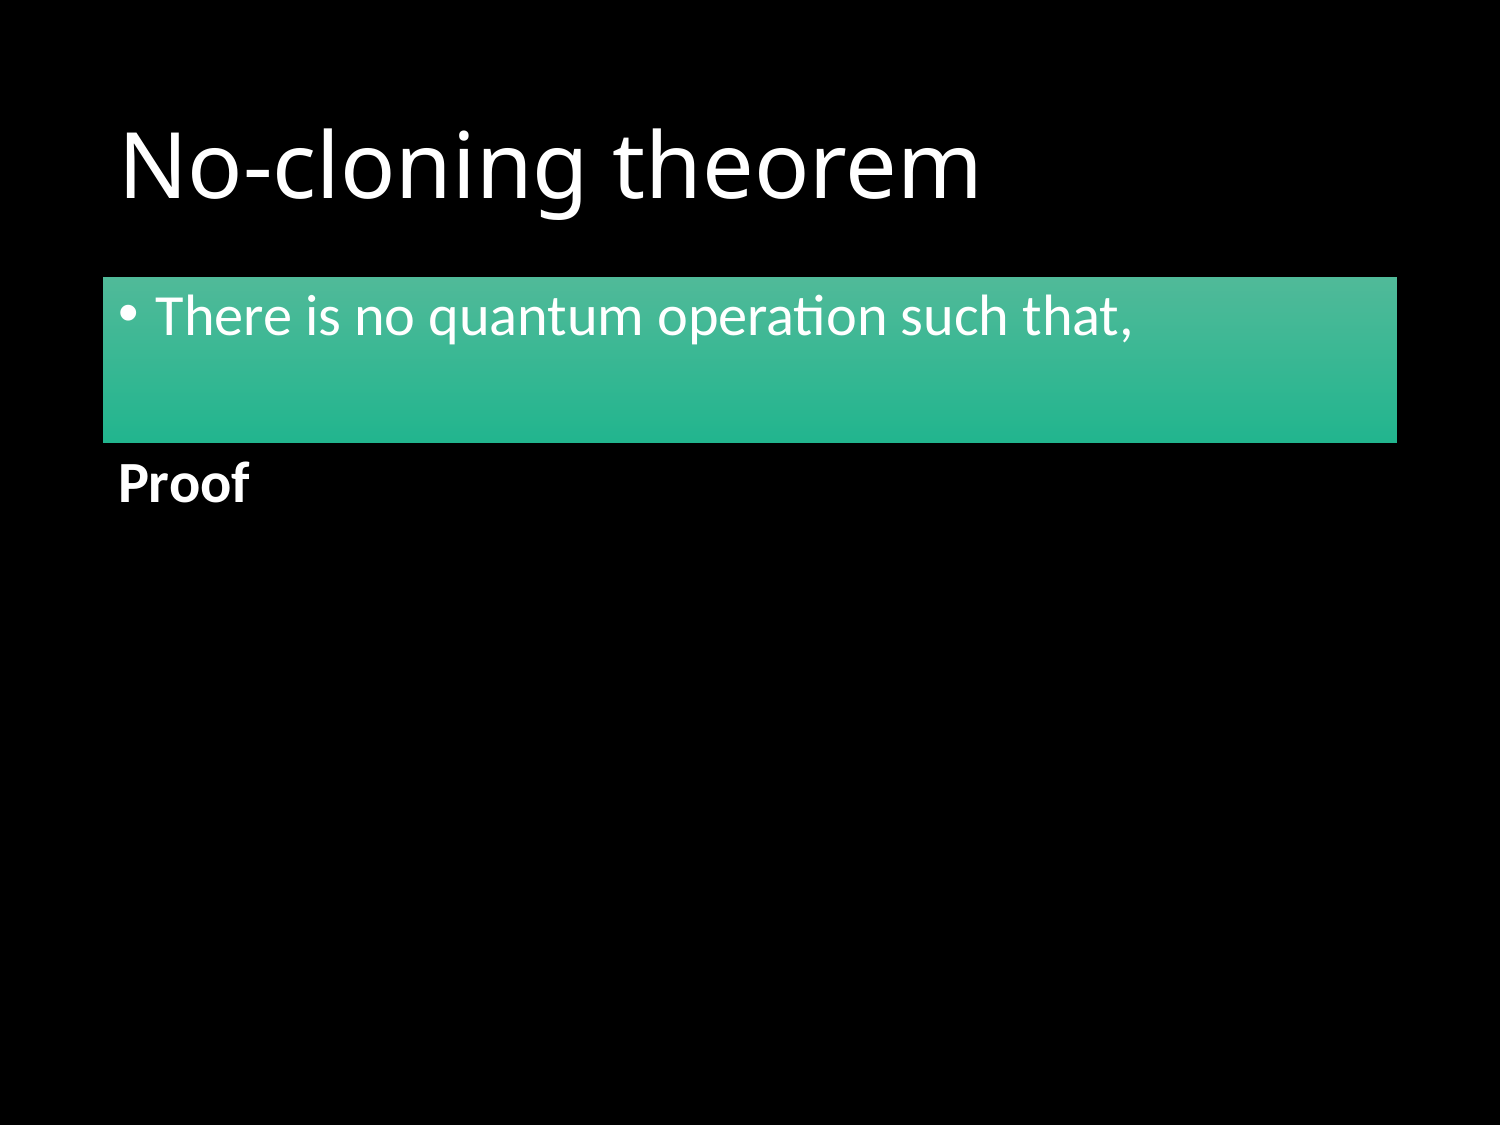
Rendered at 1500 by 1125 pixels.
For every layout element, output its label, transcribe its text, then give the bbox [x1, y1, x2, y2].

text_box [103, 278, 1397, 443]
title No-cloning theorem [103, 59, 1397, 278]
